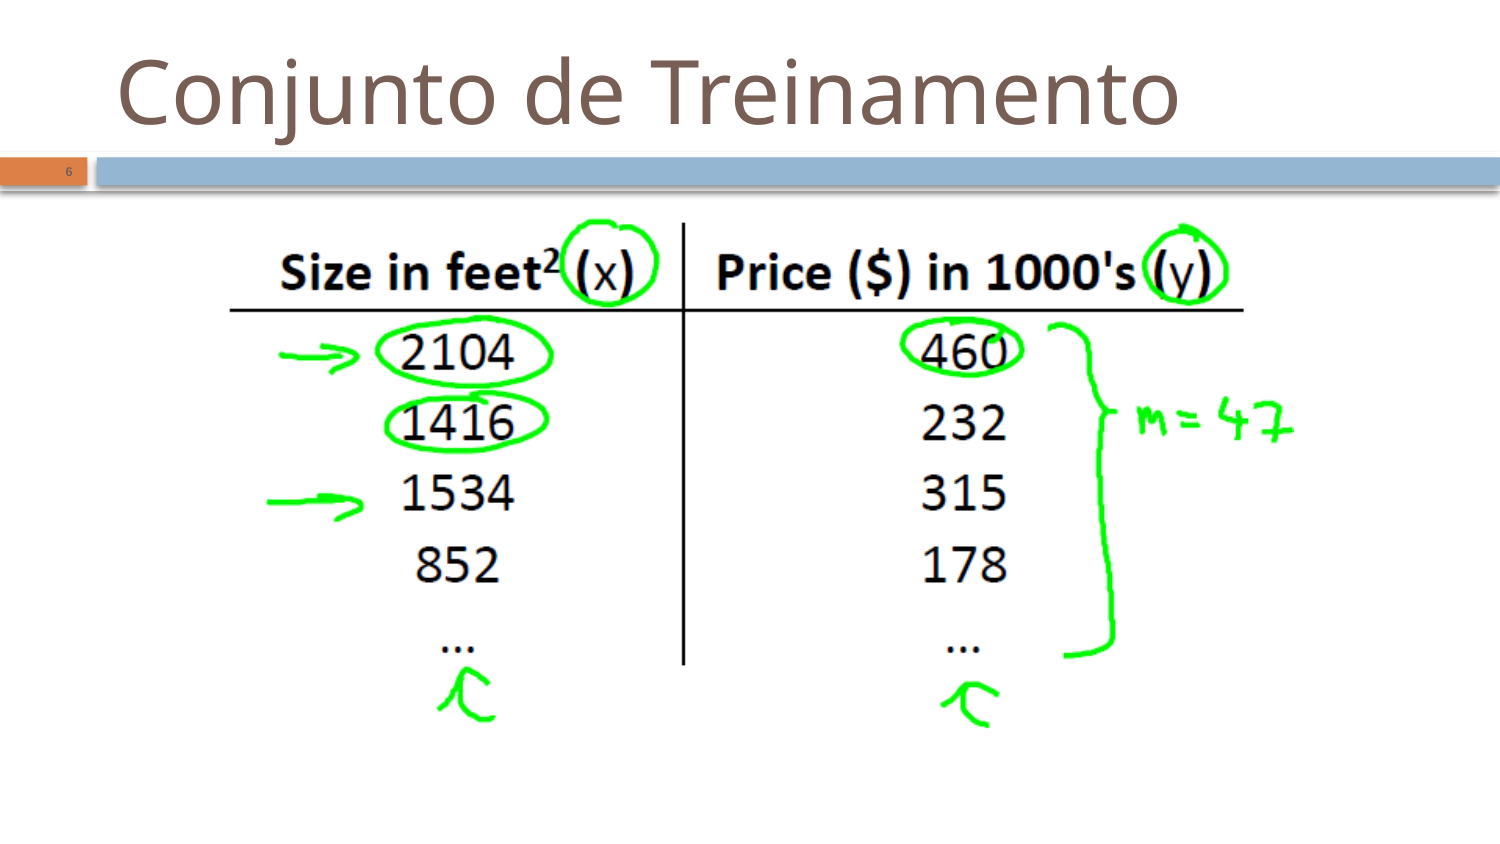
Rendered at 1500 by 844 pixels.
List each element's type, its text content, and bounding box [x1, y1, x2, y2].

picture [216, 208, 1294, 736]
title Conjunto de Treinamento [100, 28, 1438, 150]
slide_number 6 [0, 156, 88, 187]
